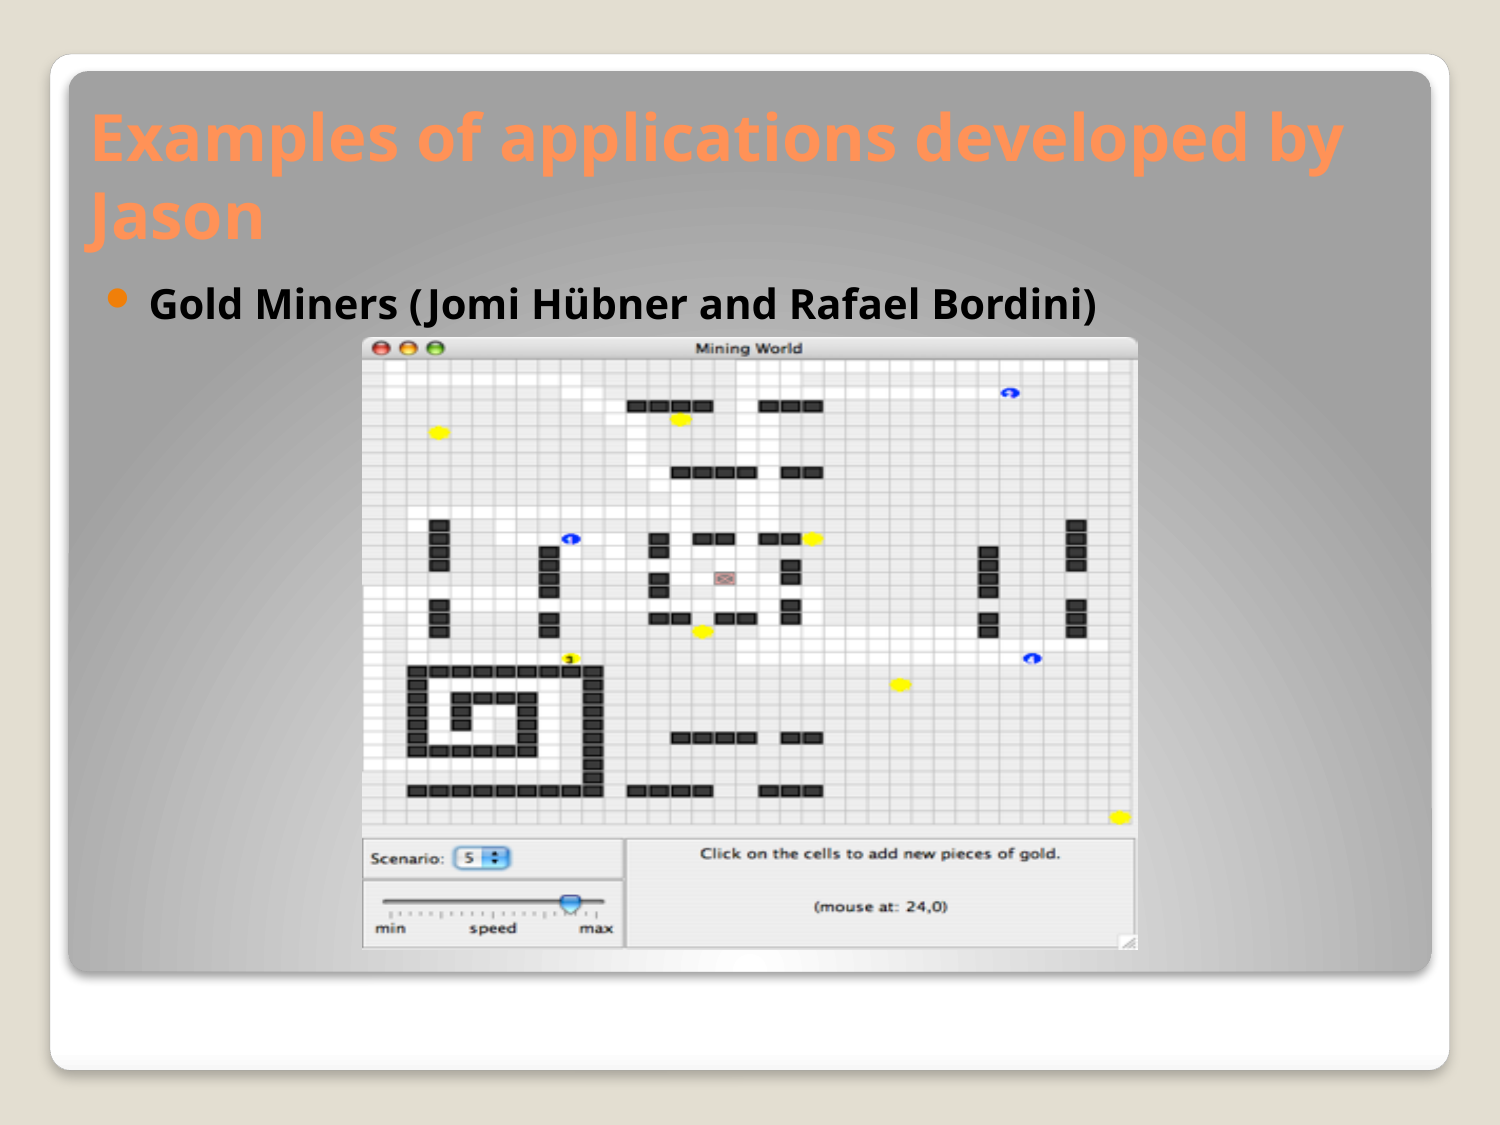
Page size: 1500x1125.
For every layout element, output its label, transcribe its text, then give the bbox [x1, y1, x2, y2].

title Examples of applications developed by Jason [75, 87, 1418, 260]
list Gold Miners (Jomi Hübner and Rafael Bordini) [75, 262, 1418, 950]
picture [362, 337, 1138, 951]
